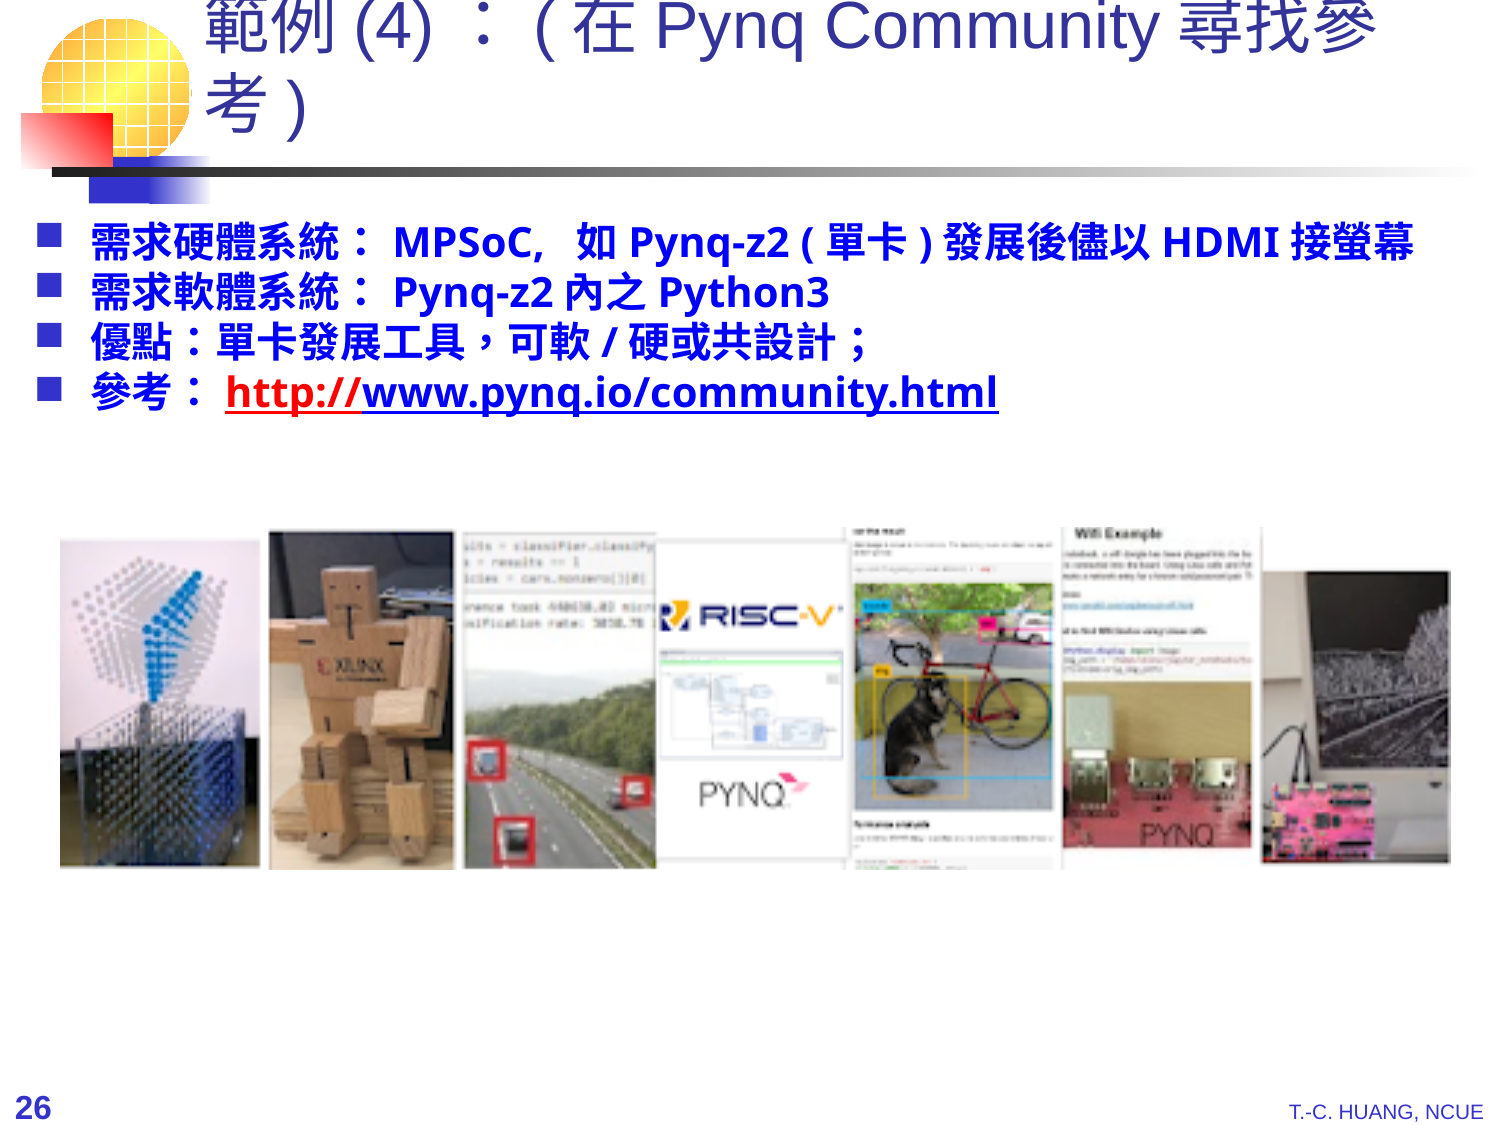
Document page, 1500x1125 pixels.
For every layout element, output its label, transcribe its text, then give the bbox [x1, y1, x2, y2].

list 需求硬體系統：MPSoC, 如Pynq-z2 (單卡)發展後儘以HDMI接螢幕 需求軟體系統：Pynq-z2內之Python3 優點：單卡發展工具，可軟/硬或共設計； 參考：http://www.pynq.io/community.html [18, 207, 1496, 1073]
title 範例(4)：(在Pynq Community尋找參考) [188, 34, 1468, 150]
picture [52, 526, 1458, 870]
